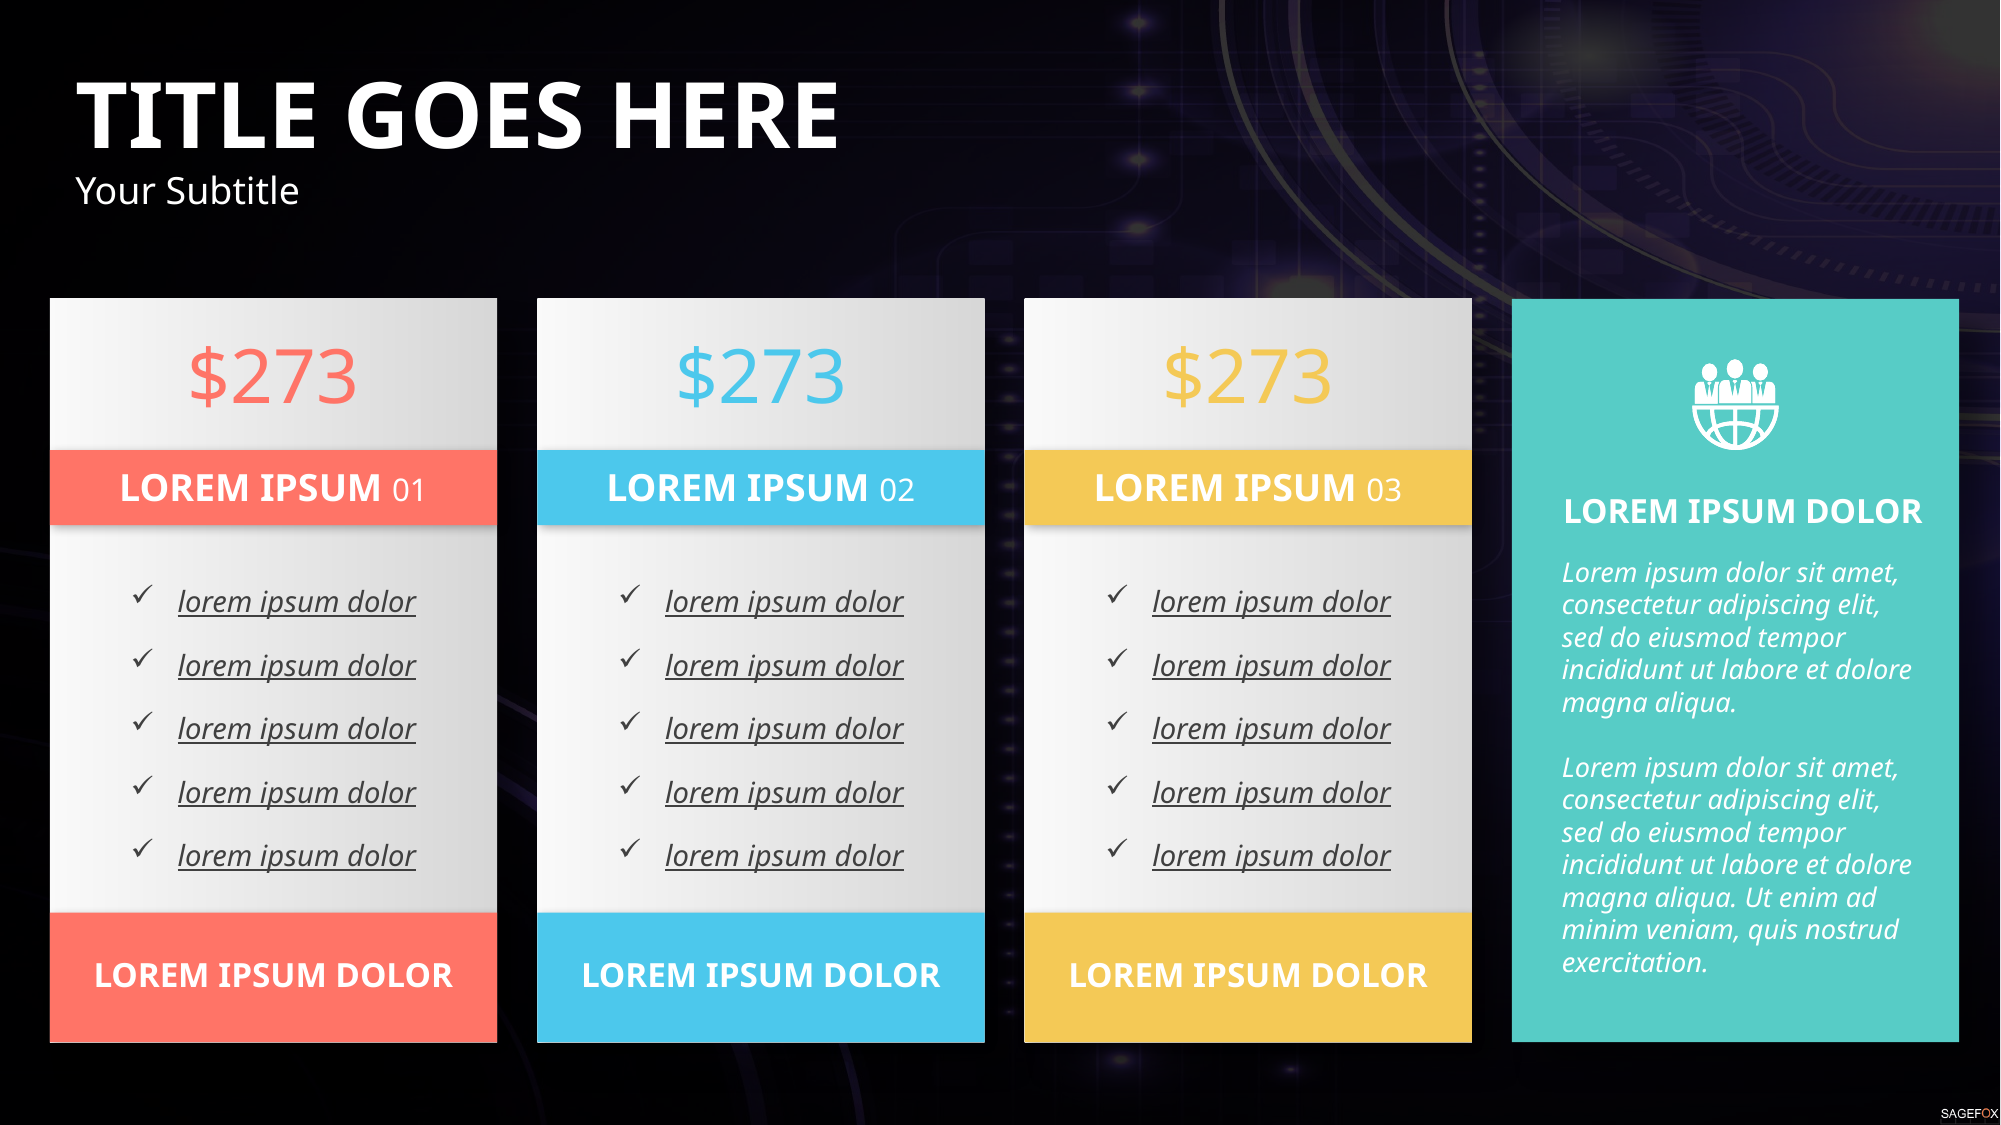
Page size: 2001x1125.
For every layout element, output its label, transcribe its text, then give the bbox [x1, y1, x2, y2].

picture [0, 0, 2001, 1125]
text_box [1024, 298, 1472, 1043]
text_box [537, 298, 985, 1043]
text_box TITLE GOES HERE Your Subtitle [60, 49, 1036, 220]
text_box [1692, 359, 1779, 450]
text_box [1511, 298, 1960, 1043]
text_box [49, 298, 498, 1043]
text_box LOREM IPSUM DOLOR Lorem ipsum dolor sit amet, consectetur adipiscing elit, sed do eiusmod tempor incididunt ut labore et dolore magna aliqua. Lorem ipsum dolor sit amet, consectetur adipiscing elit, sed do eiusmod tempor incididunt ut labore et dolore magna aliqua. Ut enim ad minim veniam, quis nostrud exercitation. [1547, 482, 1940, 985]
